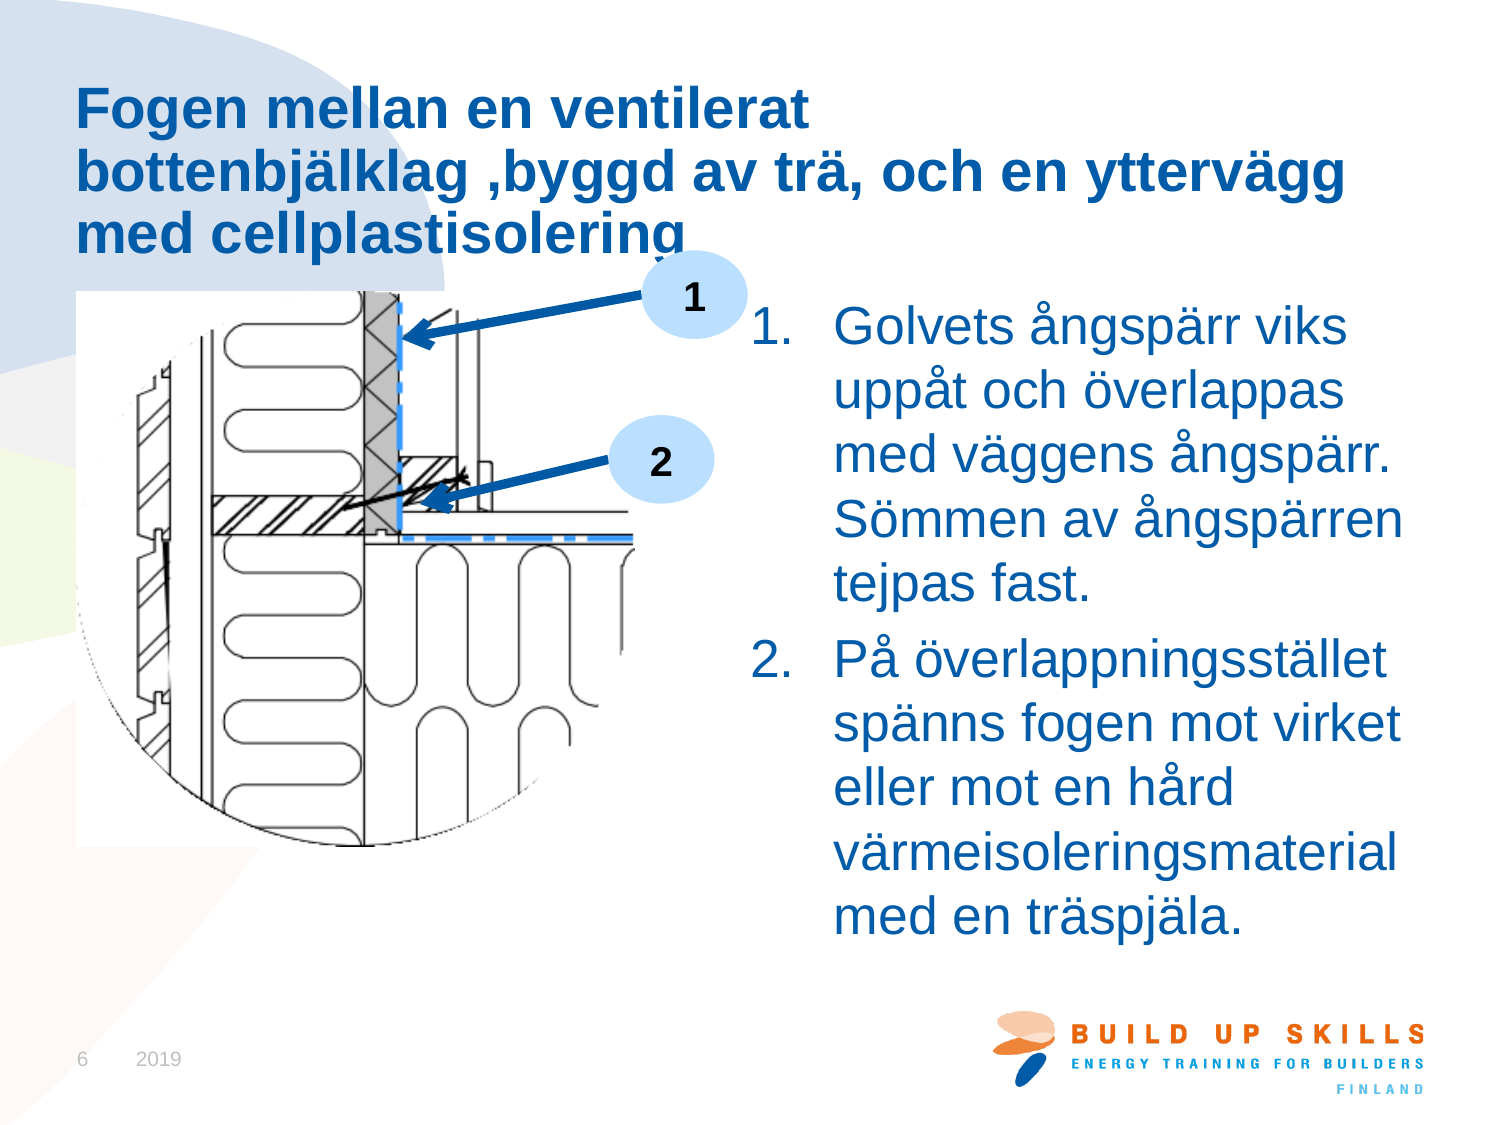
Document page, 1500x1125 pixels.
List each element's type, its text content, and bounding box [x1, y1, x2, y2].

slide_number 6 [76, 1046, 136, 1070]
slide_number 2019 [136, 1046, 278, 1070]
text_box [76, 250, 749, 848]
list Golvets ångspärr viks uppåt och överlappas med väggens ångspärr. Sömmen av ångspärren tejpas fast. På överlappningsstället spänns fogen mot virket eller mot en hård värmeisoleringsmaterial med en träspjäla. [750, 290, 1425, 953]
title Fogen mellan en ventilerat bottenbjälklag ,byggd av trä, och en yttervägg med cellplastisolering [75, 78, 1425, 268]
picture [993, 1011, 1424, 1094]
